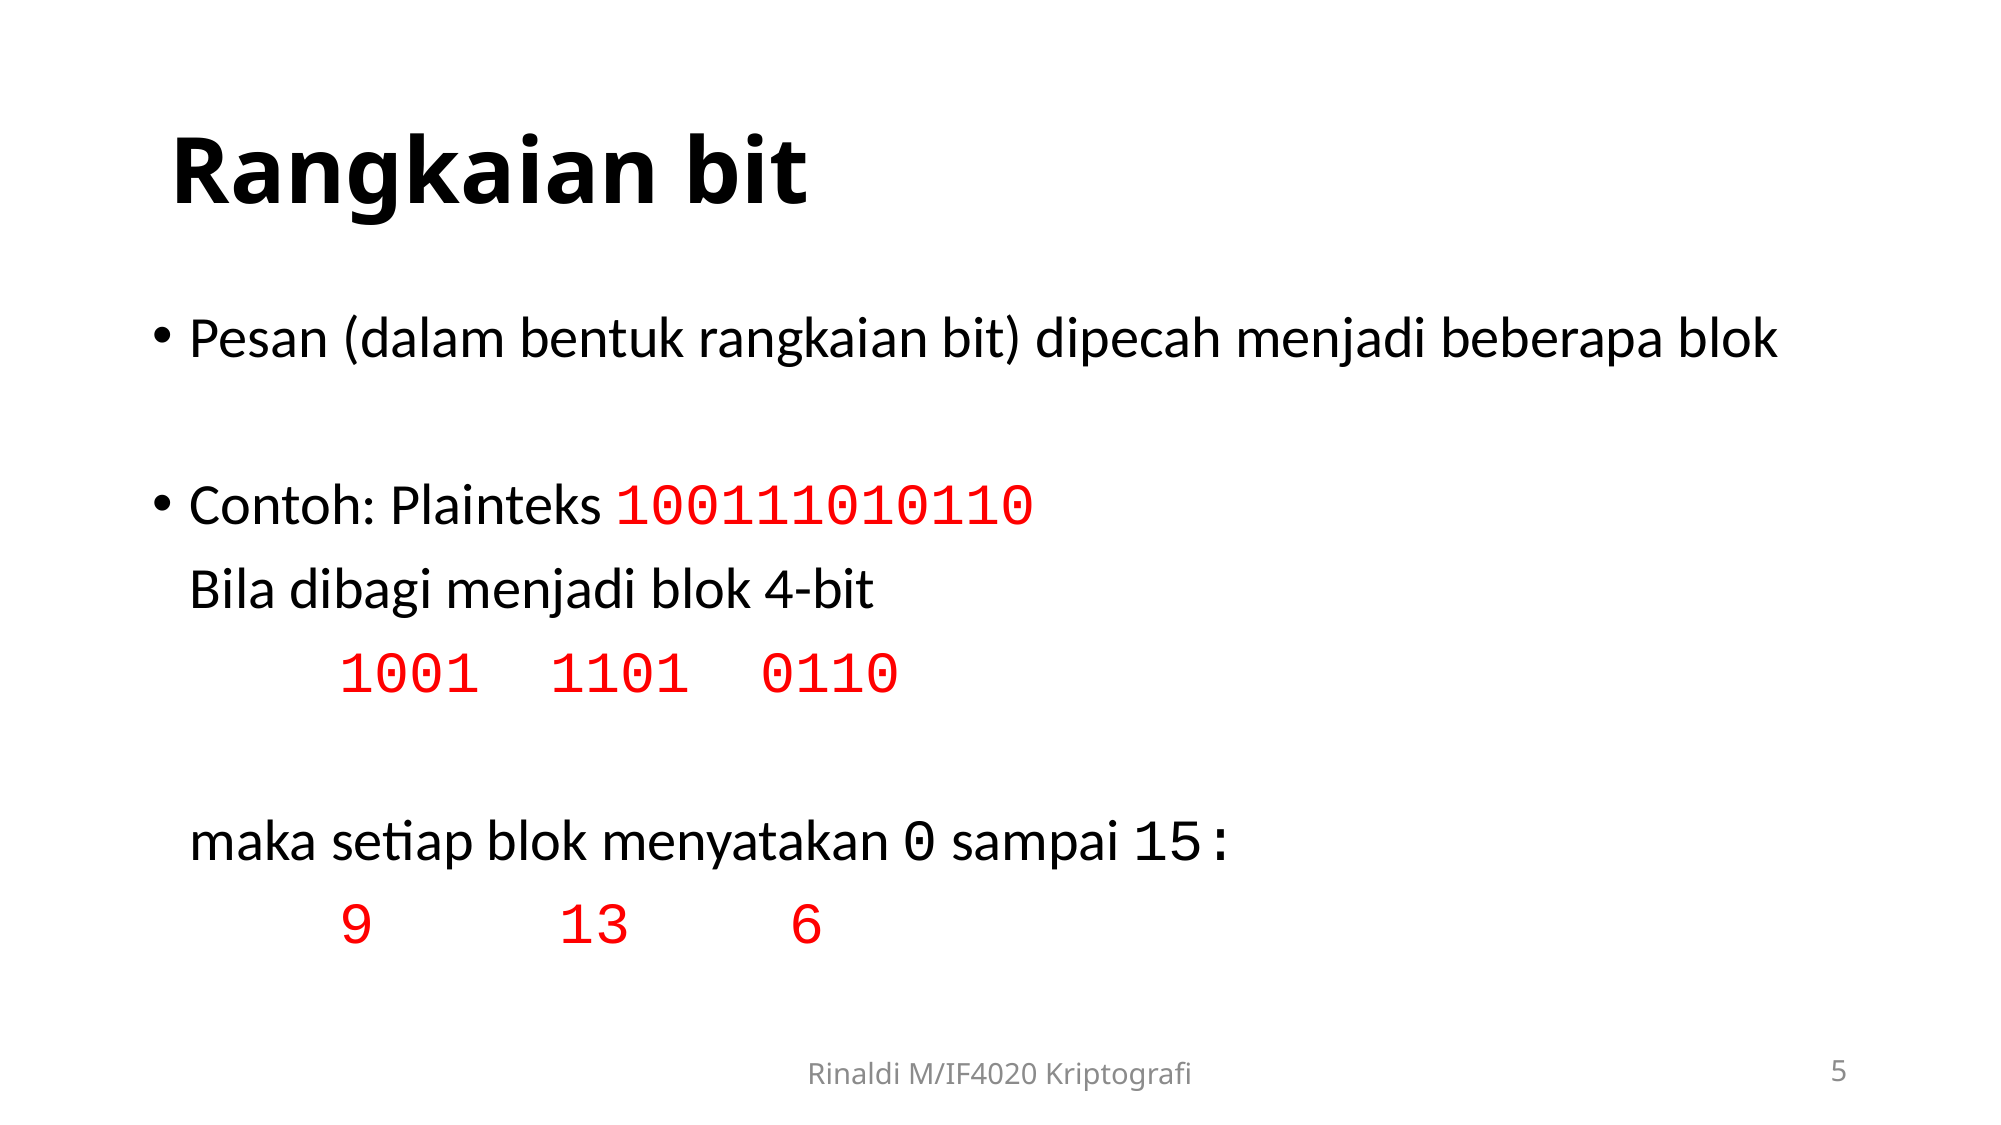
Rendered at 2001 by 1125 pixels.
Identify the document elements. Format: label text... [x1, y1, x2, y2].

list Pesan (dalam bentuk rangkaian bit) dipecah menjadi beberapa blok Contoh: Plainteks 100111010110 Bila dibagi menjadi blok 4-bit 1001 1101 0110 maka setiap blok menyatakan 0 sampai 15: 9 13 6 [137, 299, 1863, 1014]
title Rangkaian bit [154, 111, 1494, 237]
slide_number 5 [1412, 1042, 1863, 1103]
footer Rinaldi M/IF4020 Kriptografi [662, 1042, 1338, 1103]
